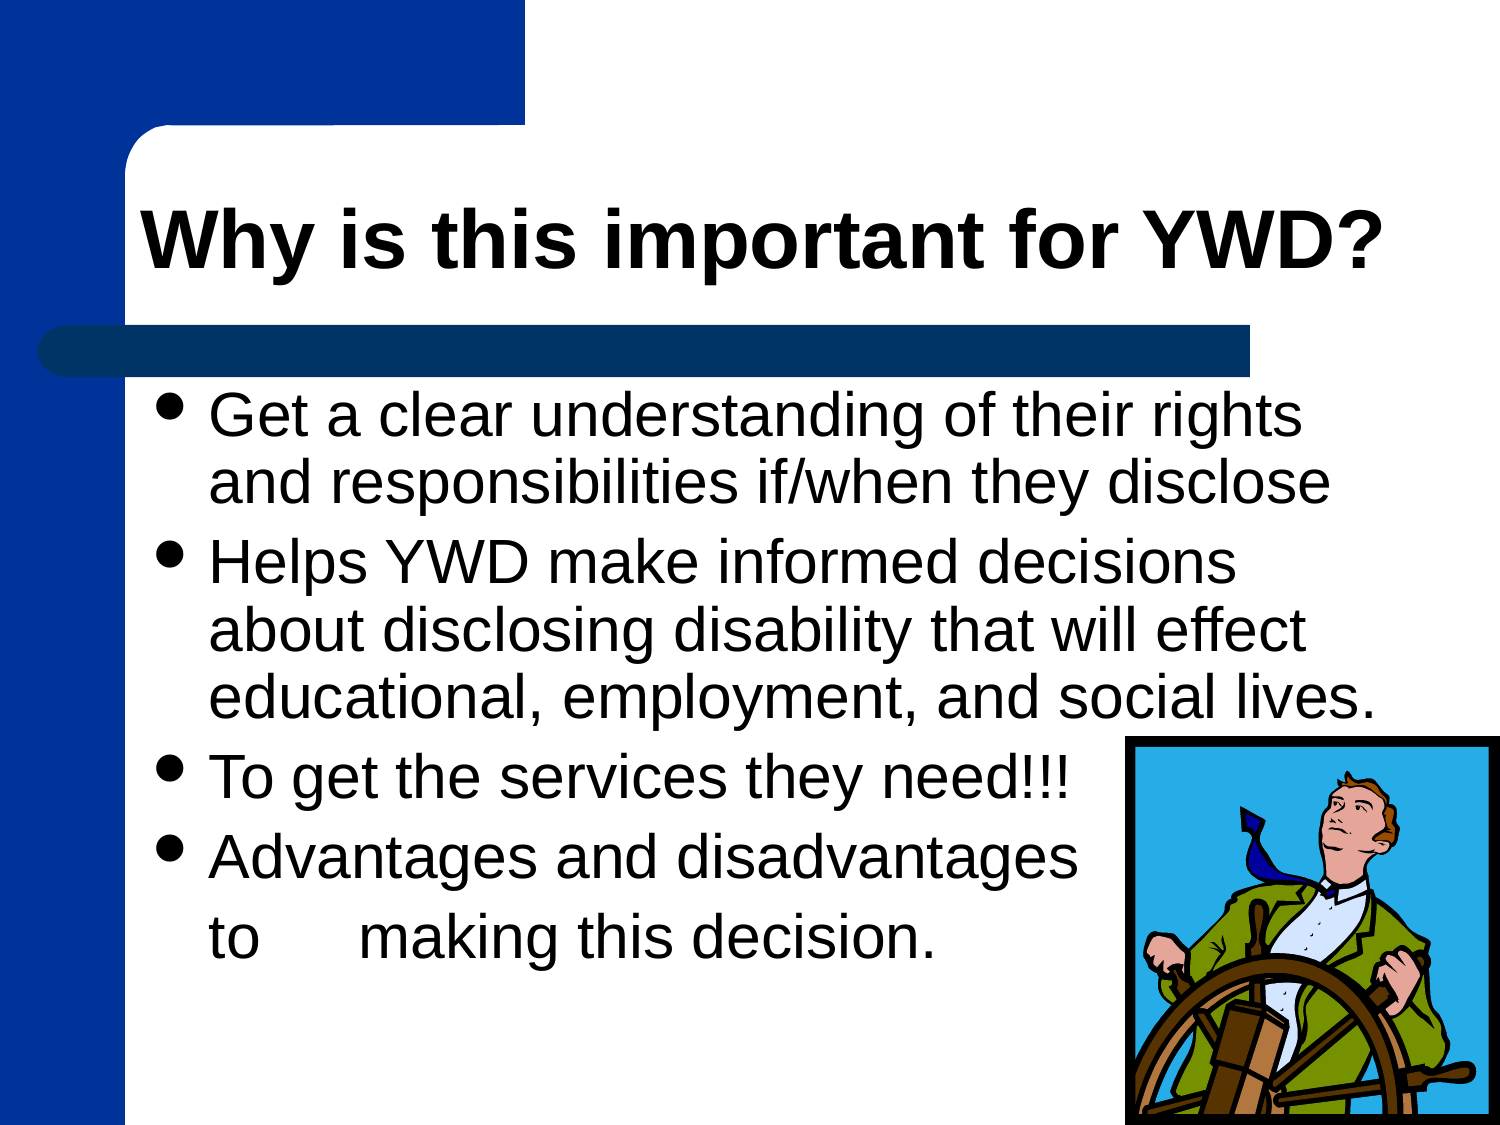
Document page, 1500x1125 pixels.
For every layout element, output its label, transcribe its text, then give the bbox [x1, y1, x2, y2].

title Why is this important for YWD? [124, 187, 1500, 376]
list Get a clear understanding of their rights and responsibilities if/when they disclose Helps YWD make informed decisions about disclosing disability that will effect educational, employment, and social lives. To get the services they need!!! Advantages and disadvantages to making this decision. [137, 374, 1400, 999]
picture [1124, 735, 1500, 1125]
